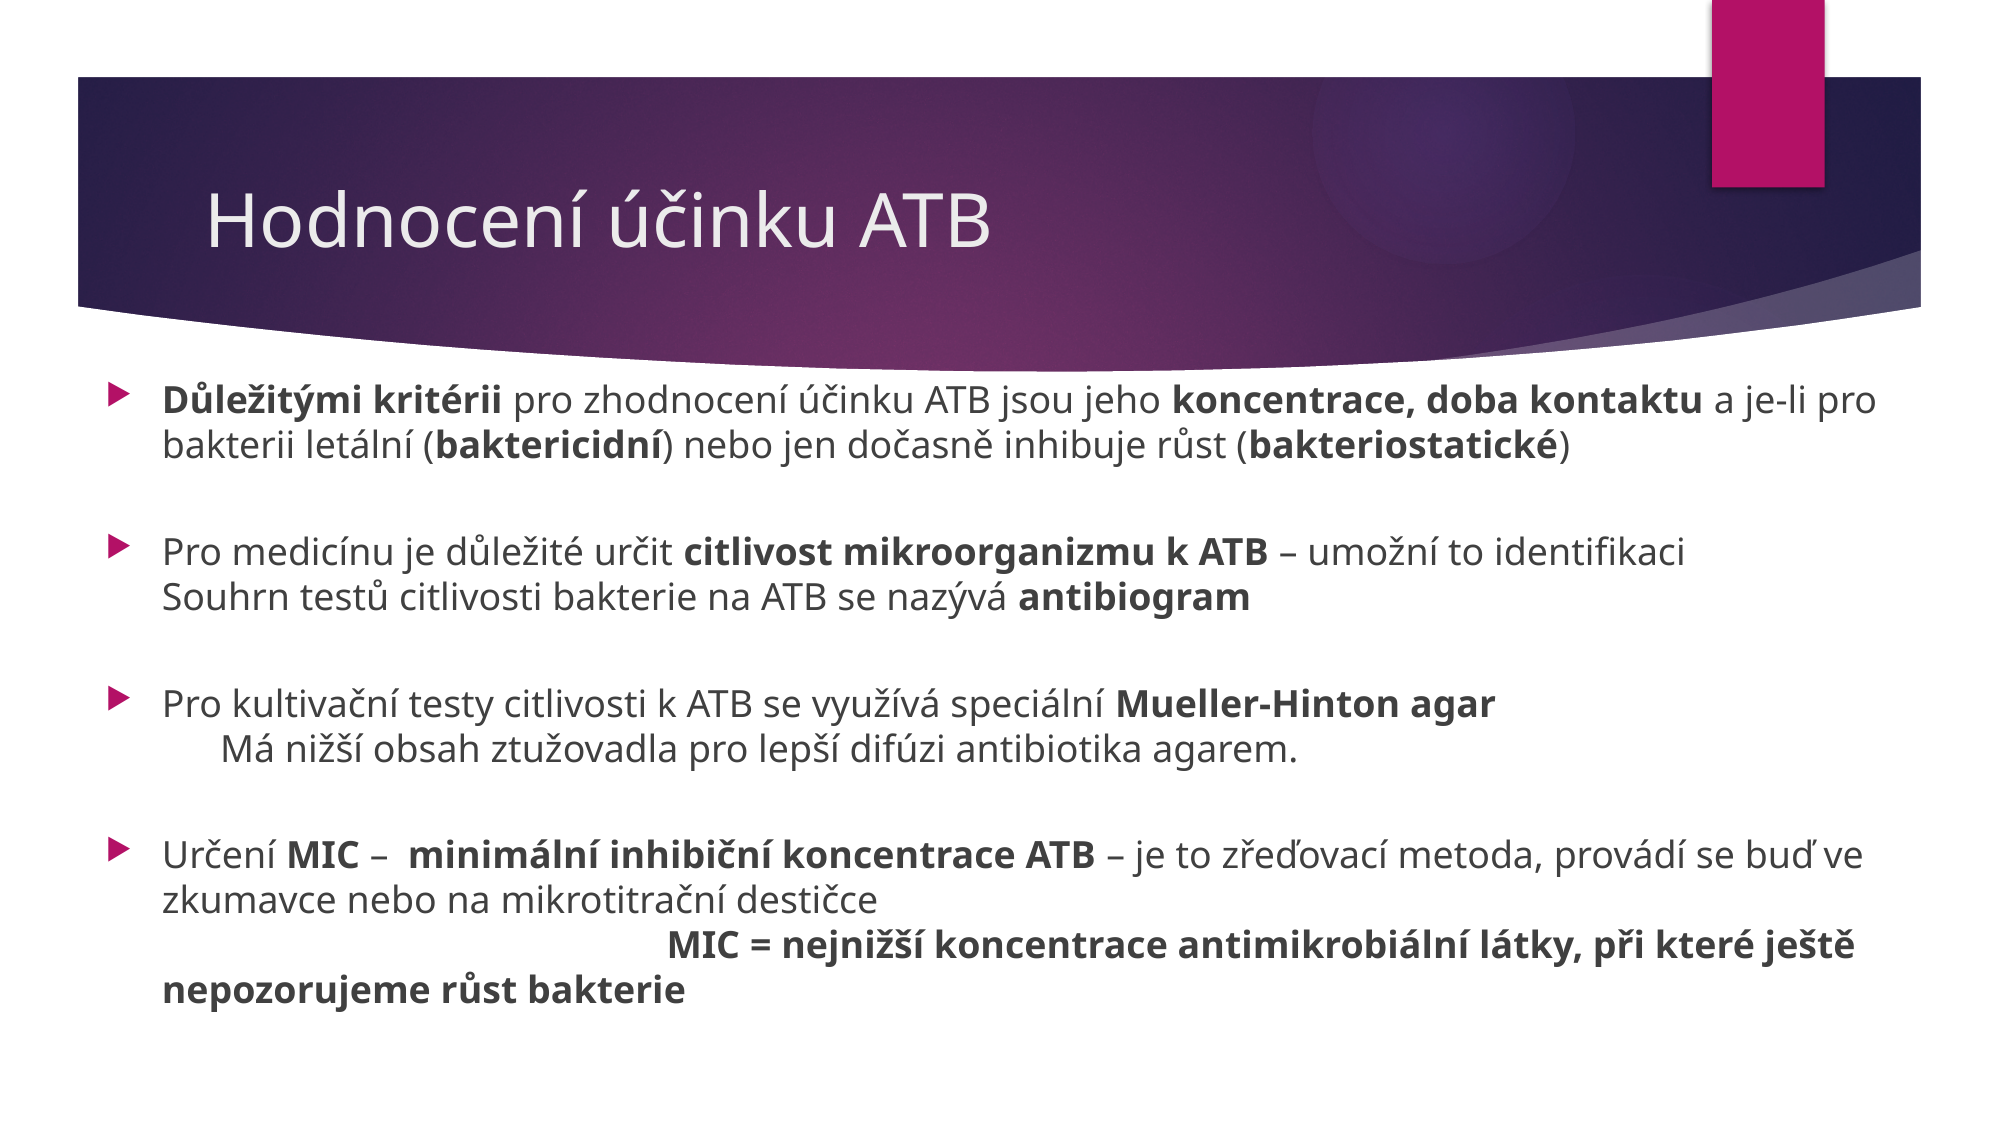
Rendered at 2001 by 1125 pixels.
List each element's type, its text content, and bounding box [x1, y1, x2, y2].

title Hodnocení účinku ATB [189, 159, 1627, 276]
list Důležitými kritérii pro zhodnocení účinku ATB jsou jeho koncentrace, doba kontaktu a je-li pro bakterii letální (baktericidní) nebo jen dočasně inhibuje růst (bakteriostatické) Pro medicínu je důležité určit citlivost mikroorganizmu k ATB – umožní to identifikaci Souhrn testů citlivosti bakterie na ATB se nazývá antibiogram Pro kultivační testy citlivosti k ATB se využívá speciální Mueller-Hinton agar Má nižší obsah ztužovadla pro lepší difúzi antibiotika agarem. Určení MIC – minimální inhibiční koncentrace ATB – je to zřeďovací metoda, provádí se buď ve zkumavce nebo na mikrotitrační destičce MIC = nejnižší koncentrace antimikrobiální látky, při které ještě nepozorujeme růst bakterie [90, 368, 1900, 1085]
